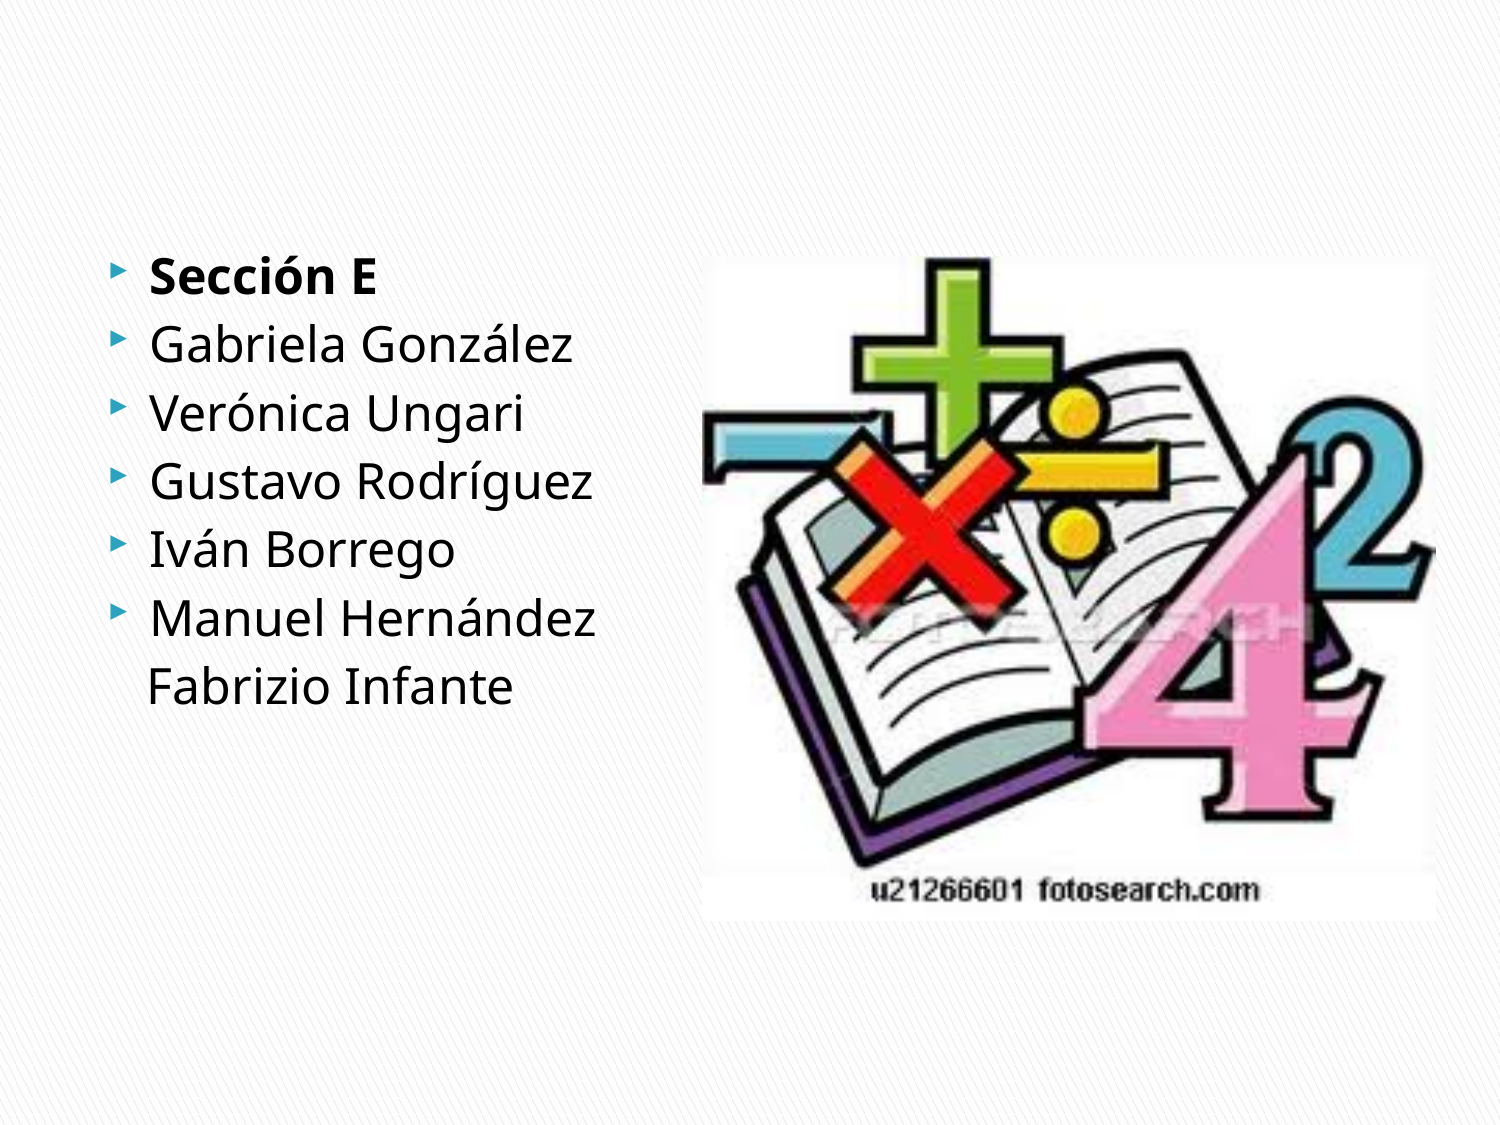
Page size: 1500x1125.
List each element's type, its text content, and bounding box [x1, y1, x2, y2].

list Sección E Gabriela González Verónica Ungari Gustavo Rodríguez Iván Borrego Manuel Hernández Fabrizio Infante [75, 236, 738, 884]
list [702, 255, 1436, 921]
